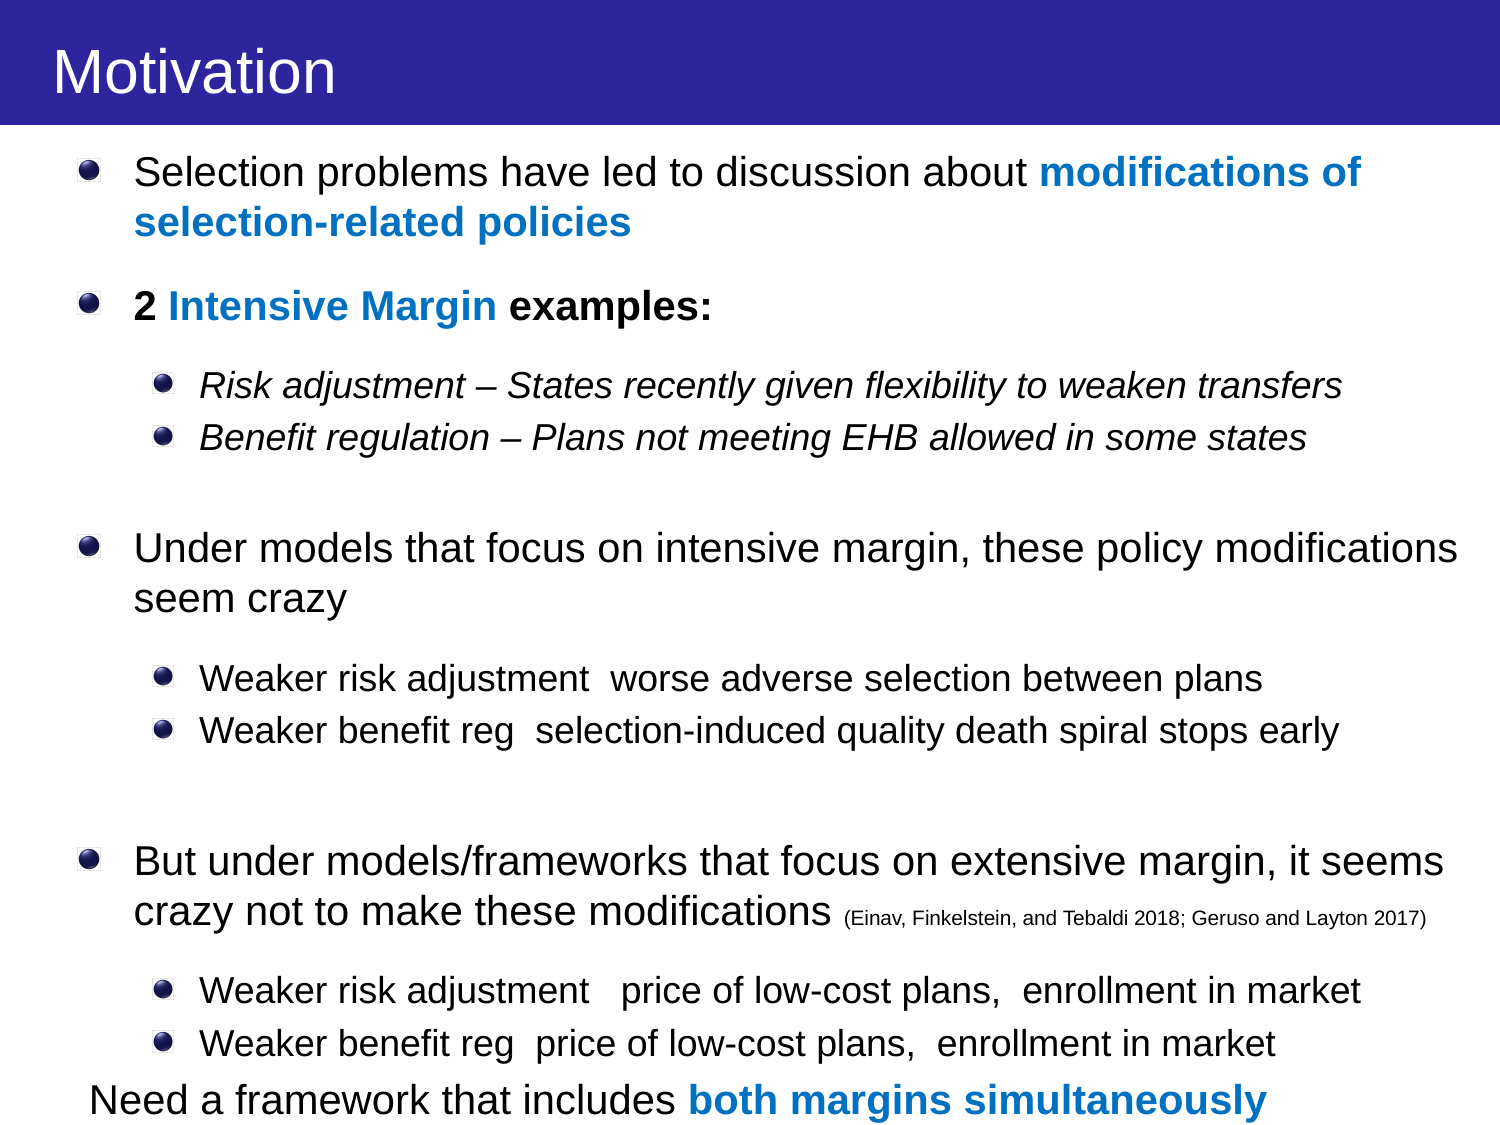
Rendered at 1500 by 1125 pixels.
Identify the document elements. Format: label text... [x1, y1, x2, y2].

title Motivation [37, 24, 1475, 113]
picture [152, 425, 174, 447]
picture [77, 158, 101, 182]
picture [152, 978, 174, 1000]
picture [77, 847, 101, 871]
picture [152, 1030, 174, 1053]
picture [77, 534, 101, 558]
picture [152, 718, 174, 740]
picture [152, 665, 174, 687]
picture [152, 372, 174, 394]
picture [77, 291, 101, 315]
